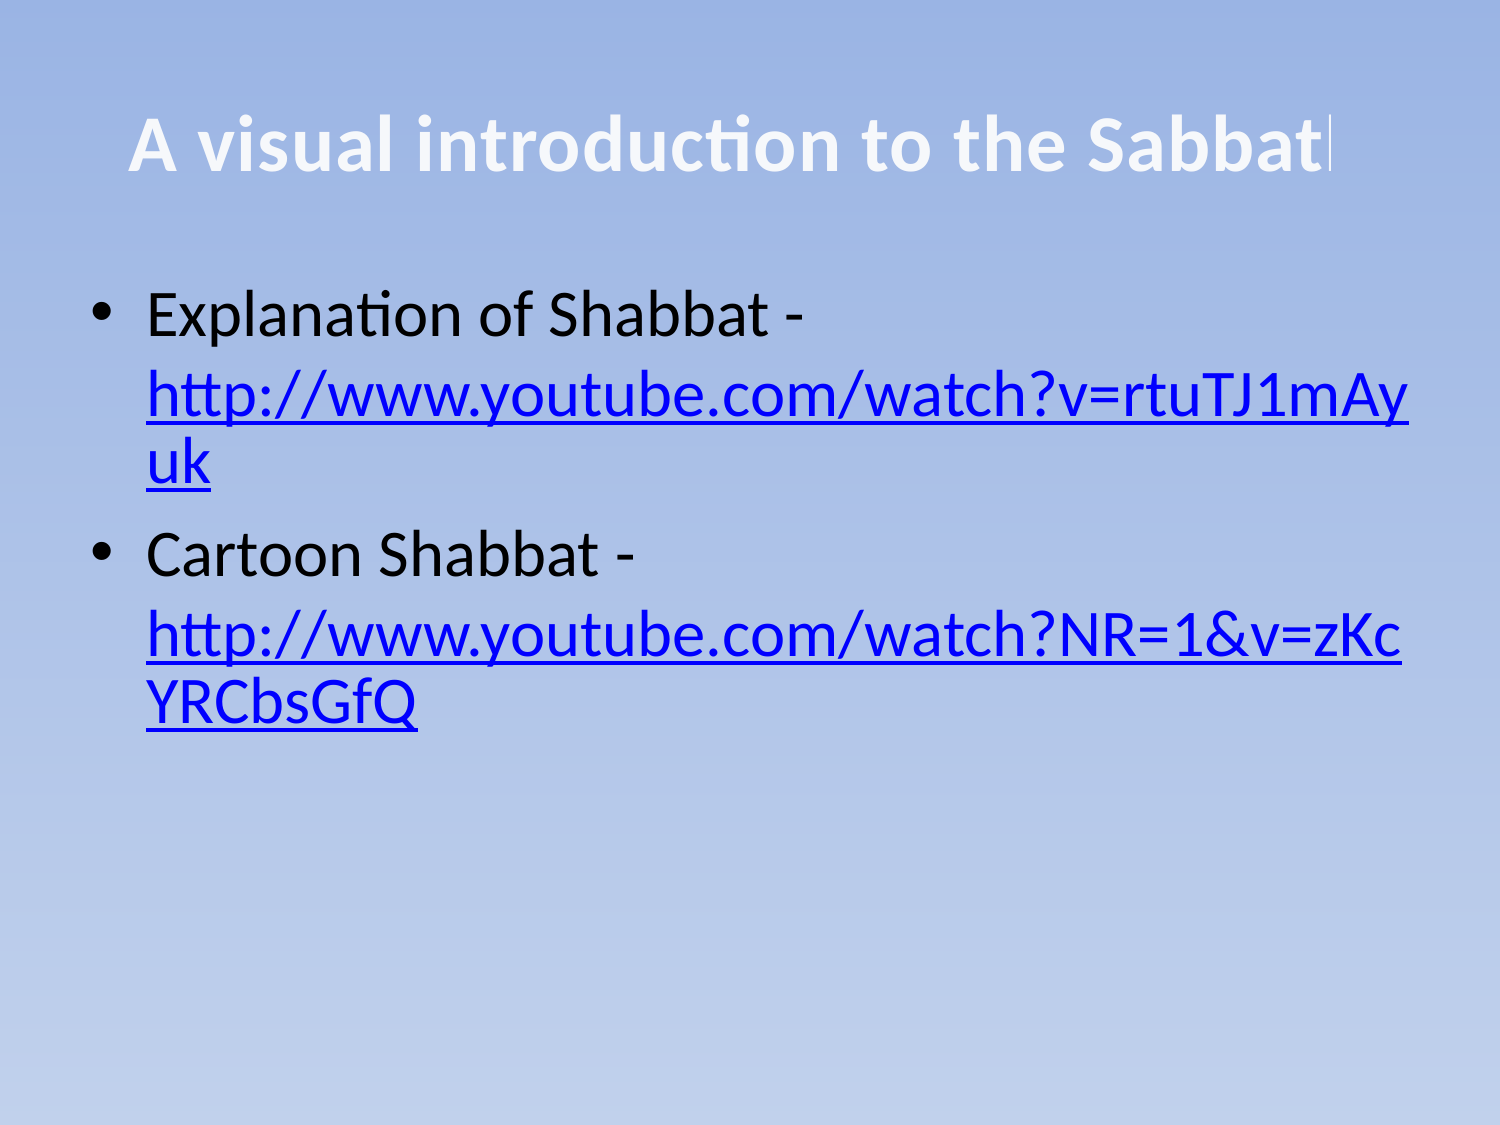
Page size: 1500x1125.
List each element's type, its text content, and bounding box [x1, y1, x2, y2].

list Explanation of Shabbat - http://www.youtube.com/watch?v=rtuTJ1mAyuk Cartoon Shabbat - http://www.youtube.com/watch?NR=1&v=zKcYRCbsGfQ [75, 262, 1425, 1005]
title A visual introduction to the Sabbath [75, 45, 1425, 233]
